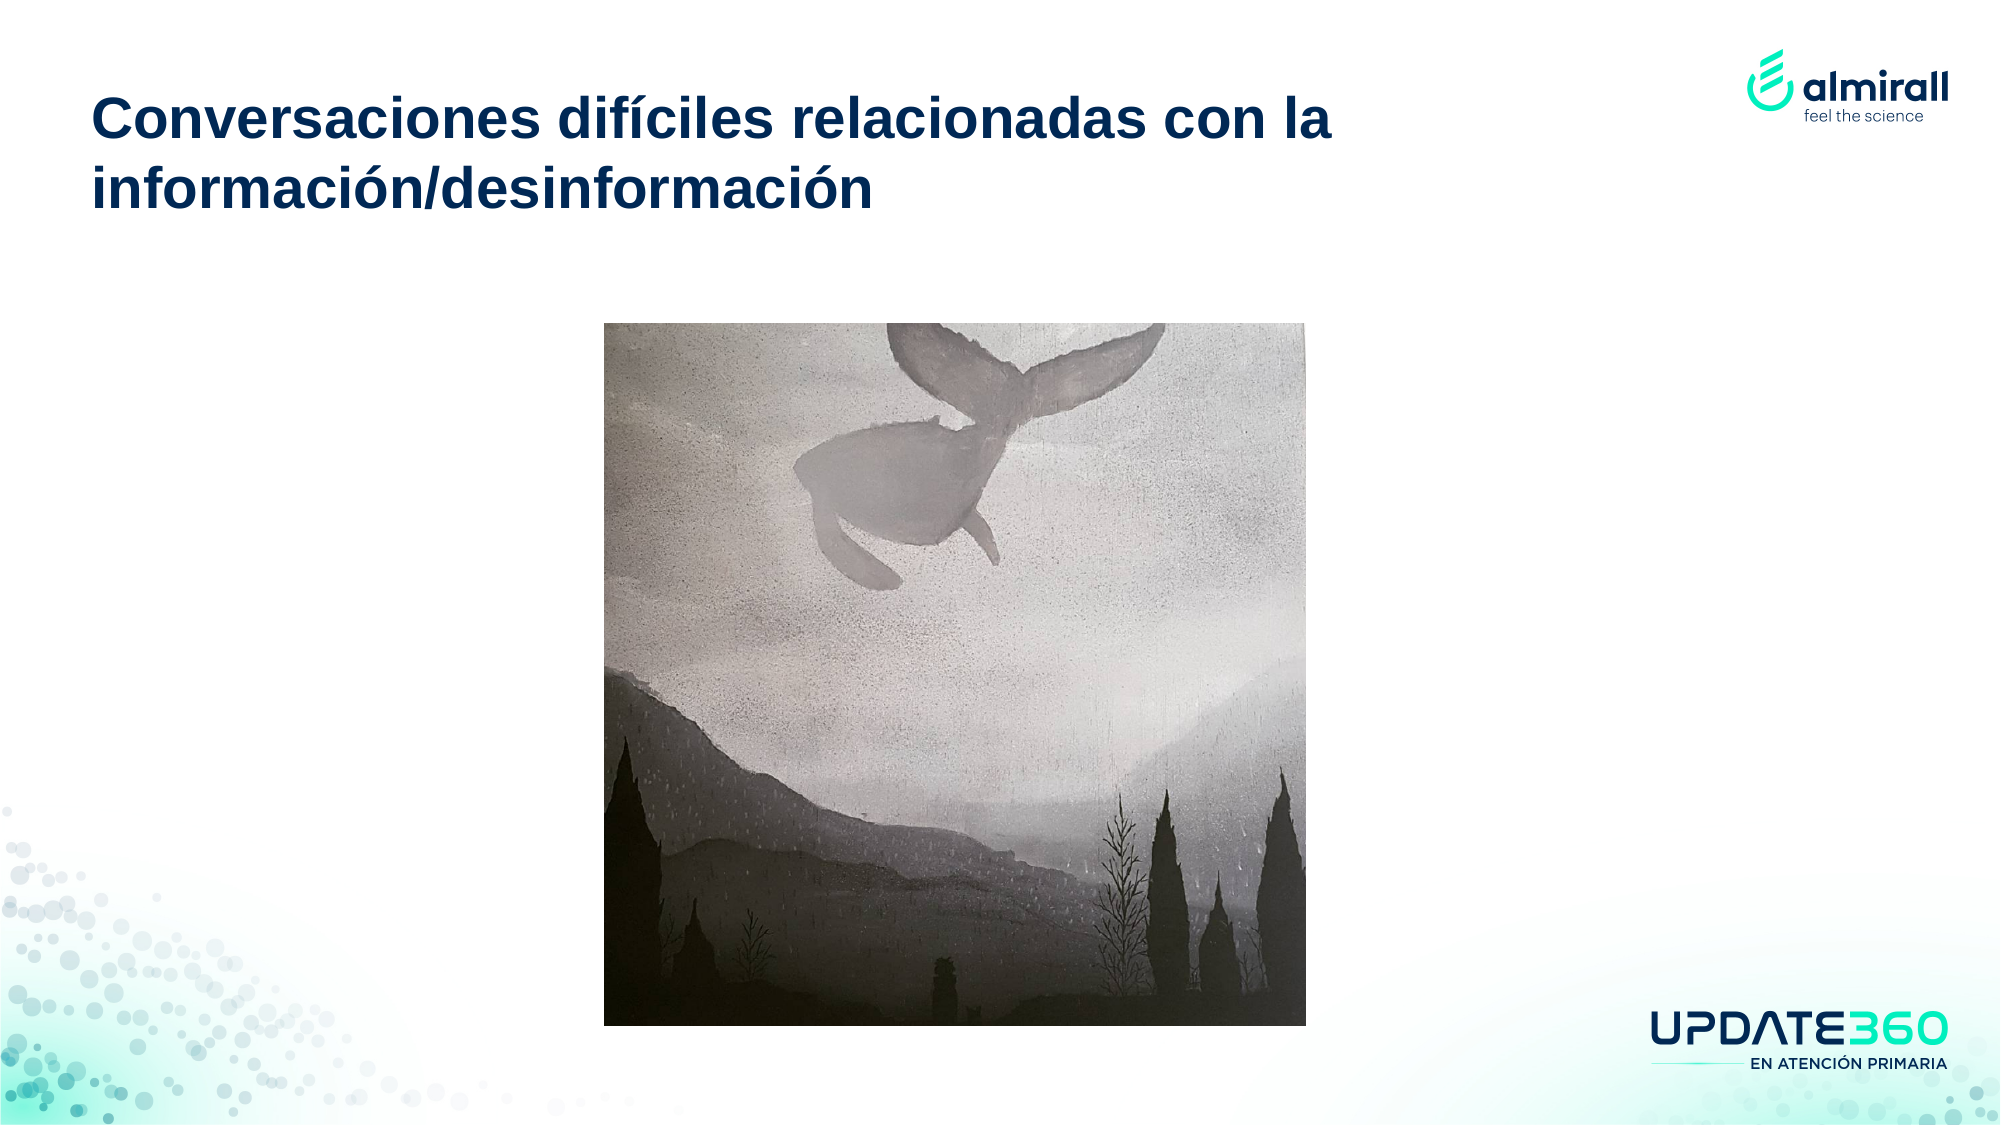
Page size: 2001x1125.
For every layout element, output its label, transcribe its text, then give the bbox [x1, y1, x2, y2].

picture [0, 0, 2001, 1125]
text_box Conversaciones difíciles relacionadas con la información/desinformación [76, 72, 2000, 273]
